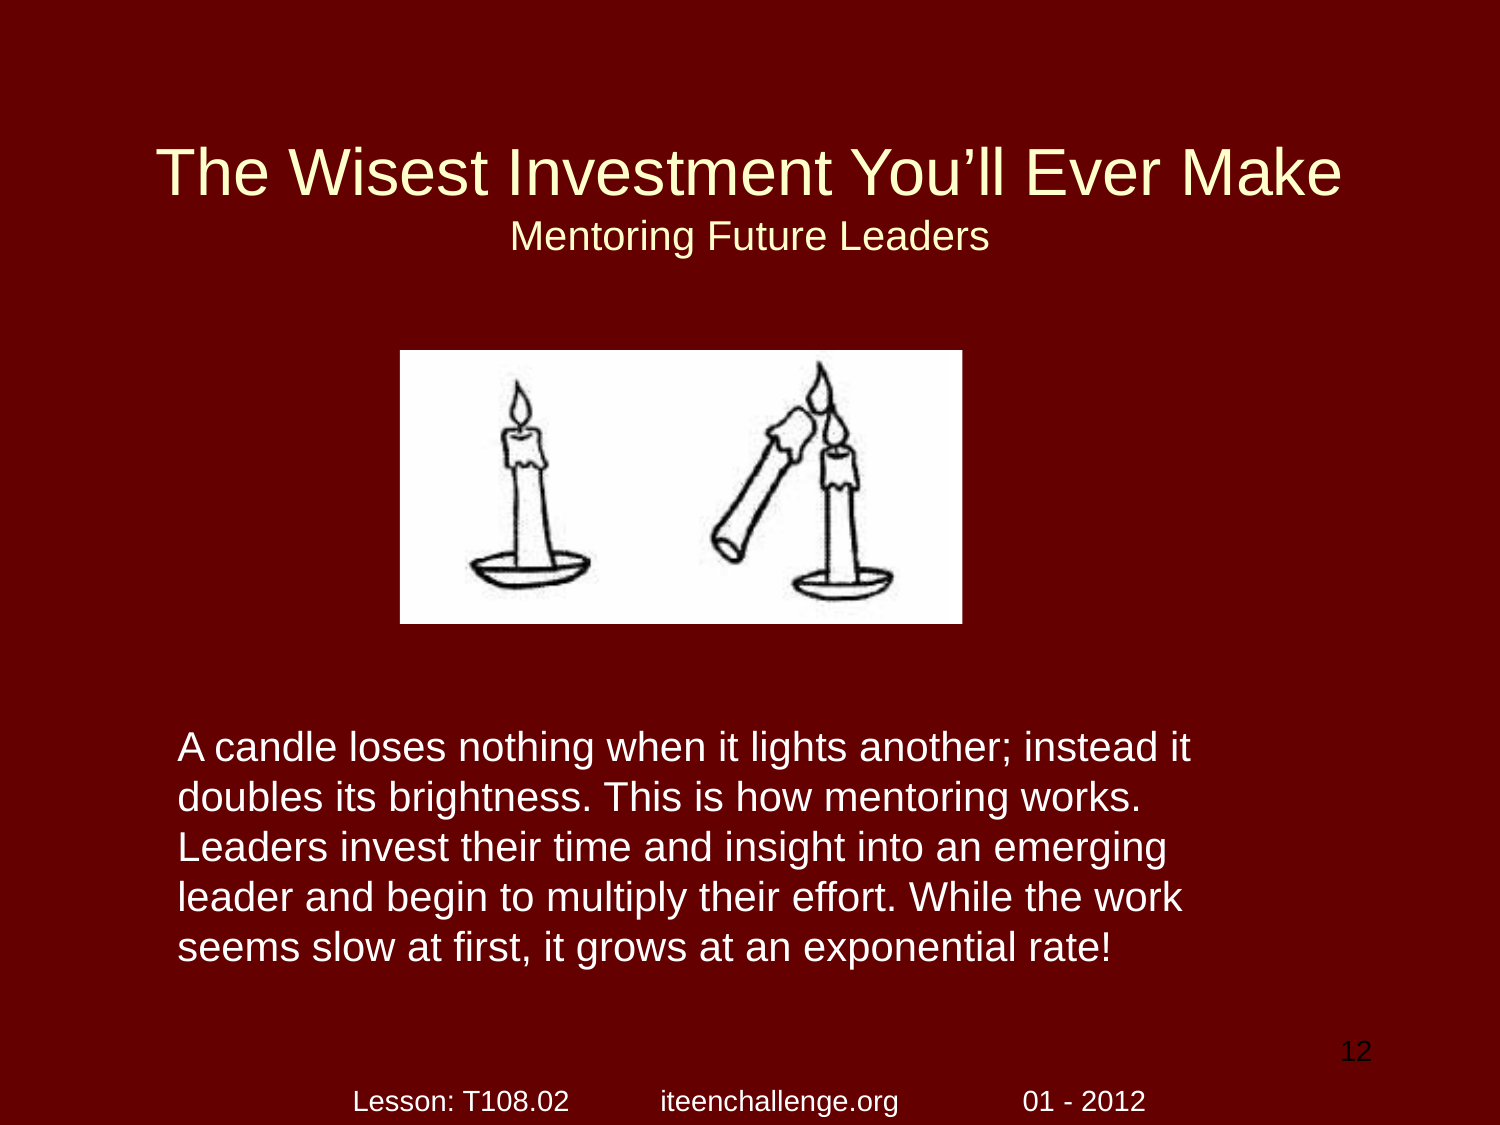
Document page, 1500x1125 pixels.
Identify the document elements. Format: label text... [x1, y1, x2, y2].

slide_number 12 [1074, 1024, 1388, 1101]
title The Wisest Investment You’ll Ever Make Mentoring Future Leaders [112, 99, 1388, 288]
text_box A candle loses nothing when it lights another; instead it doubles its brightness. This is how mentoring works. Leaders invest their time and insight into an emerging leader and begin to multiply their effort. While the work seems slow at first, it grows at an exponential rate! [162, 712, 1288, 978]
picture [399, 349, 963, 624]
footer Lesson: T108.02 iteenchallenge.org 01 - 2012 [324, 1074, 1176, 1125]
